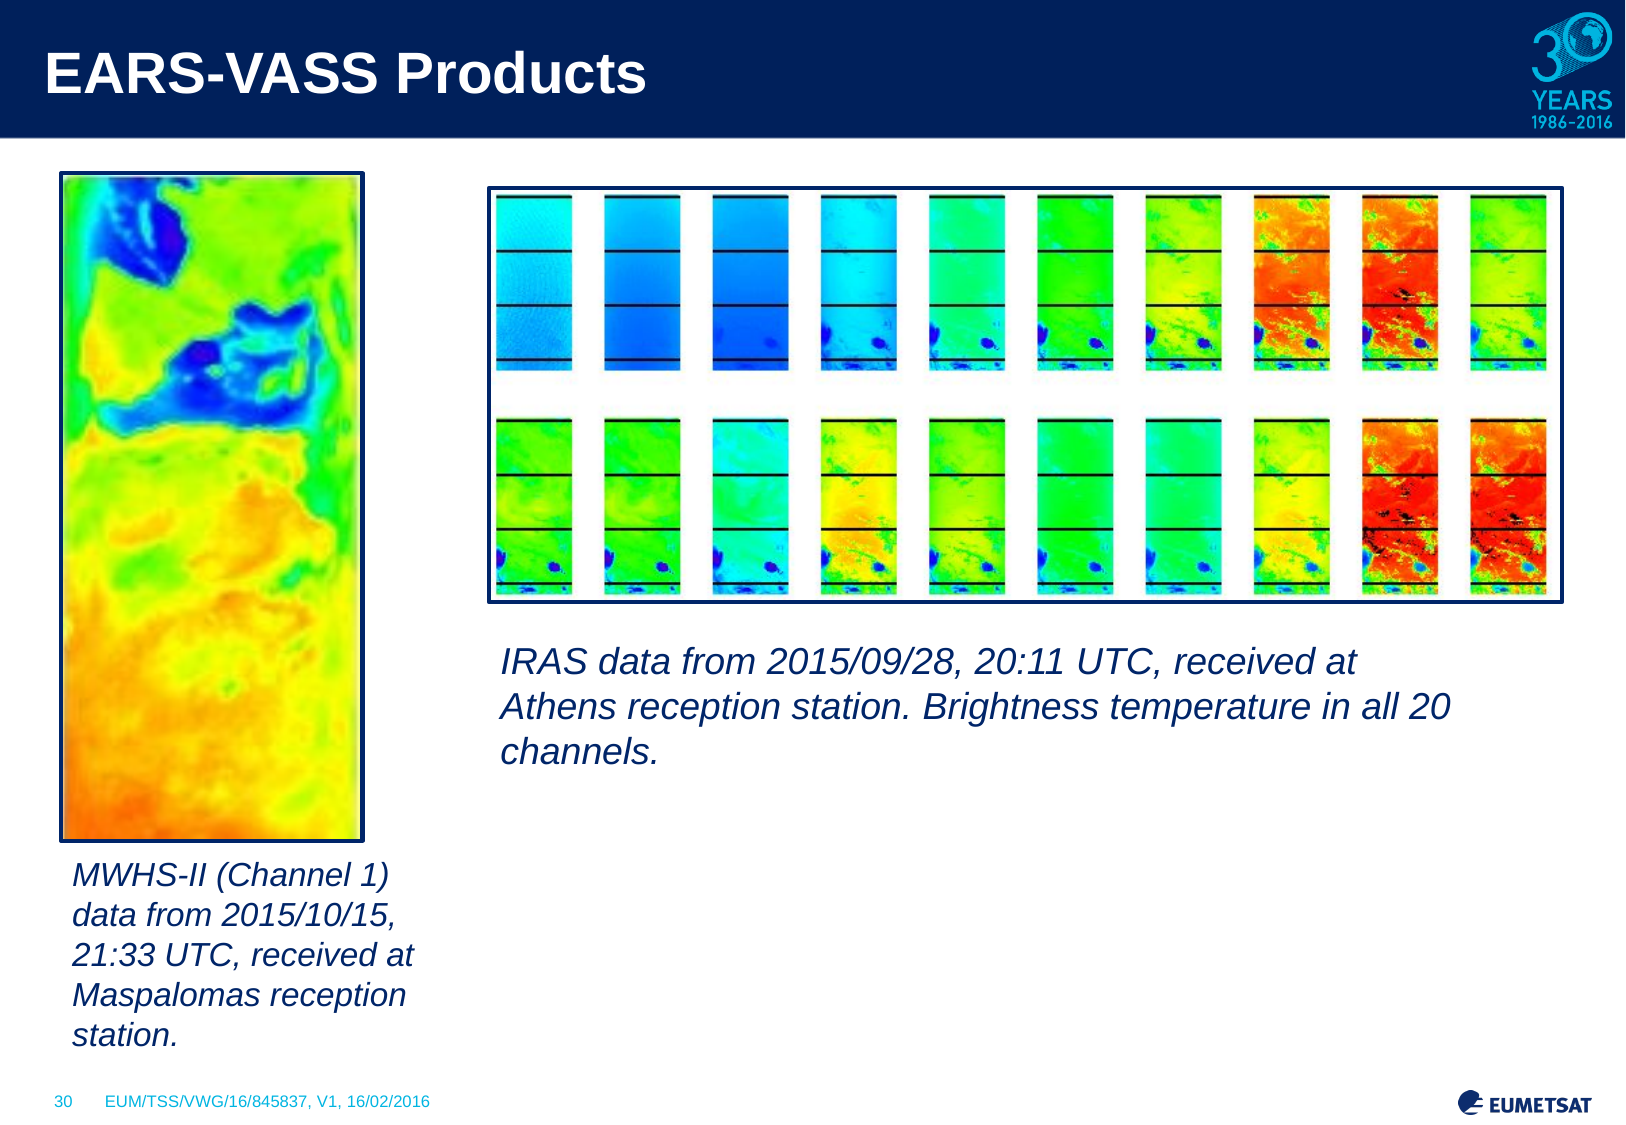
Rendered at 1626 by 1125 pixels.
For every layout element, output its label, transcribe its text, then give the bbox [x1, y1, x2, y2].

text_box IRAS data from 2015/09/28, 20:11 UTC, received at Athens reception station. Brightness temperature in all 20 channels. [485, 629, 1478, 780]
picture [0, 0, 1626, 1125]
title EARS-VASS Products [0, 0, 1514, 141]
text_box MWHS-II (Channel 1) data from 2015/10/15, 21:33 UTC, received at Maspalomas reception station. [57, 845, 475, 1061]
